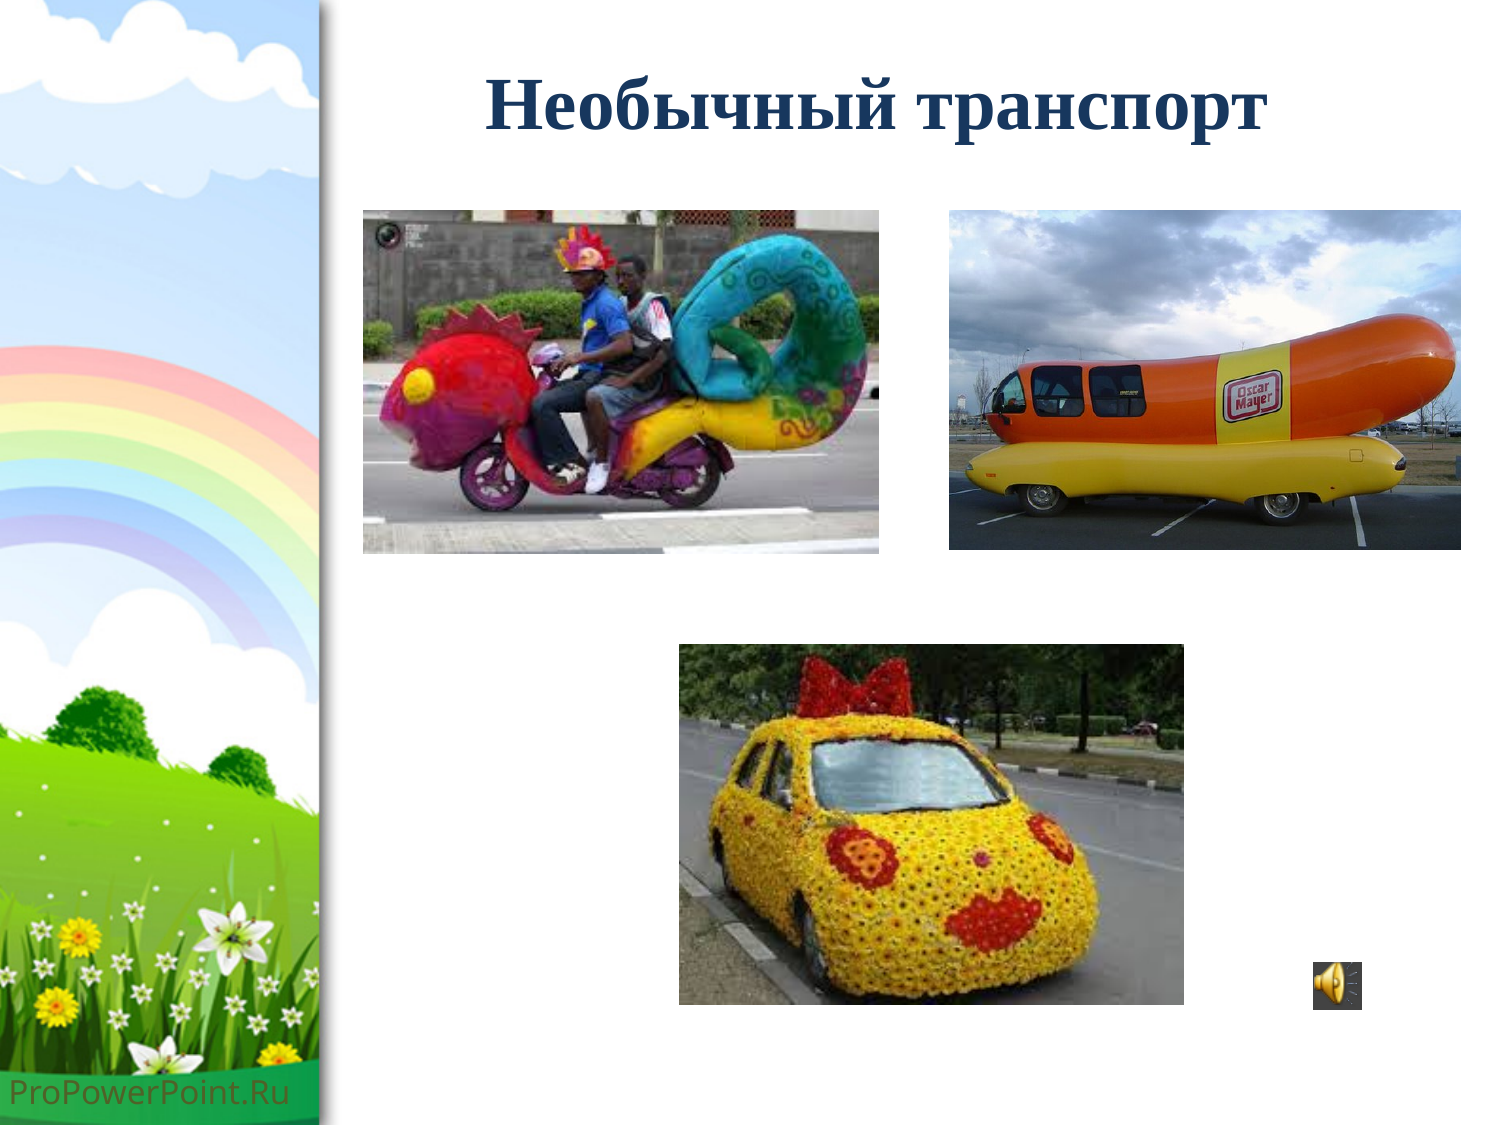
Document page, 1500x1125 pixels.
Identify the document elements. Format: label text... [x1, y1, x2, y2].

text_box Необычный транспорт [433, 46, 1293, 152]
picture [0, 0, 1500, 1125]
